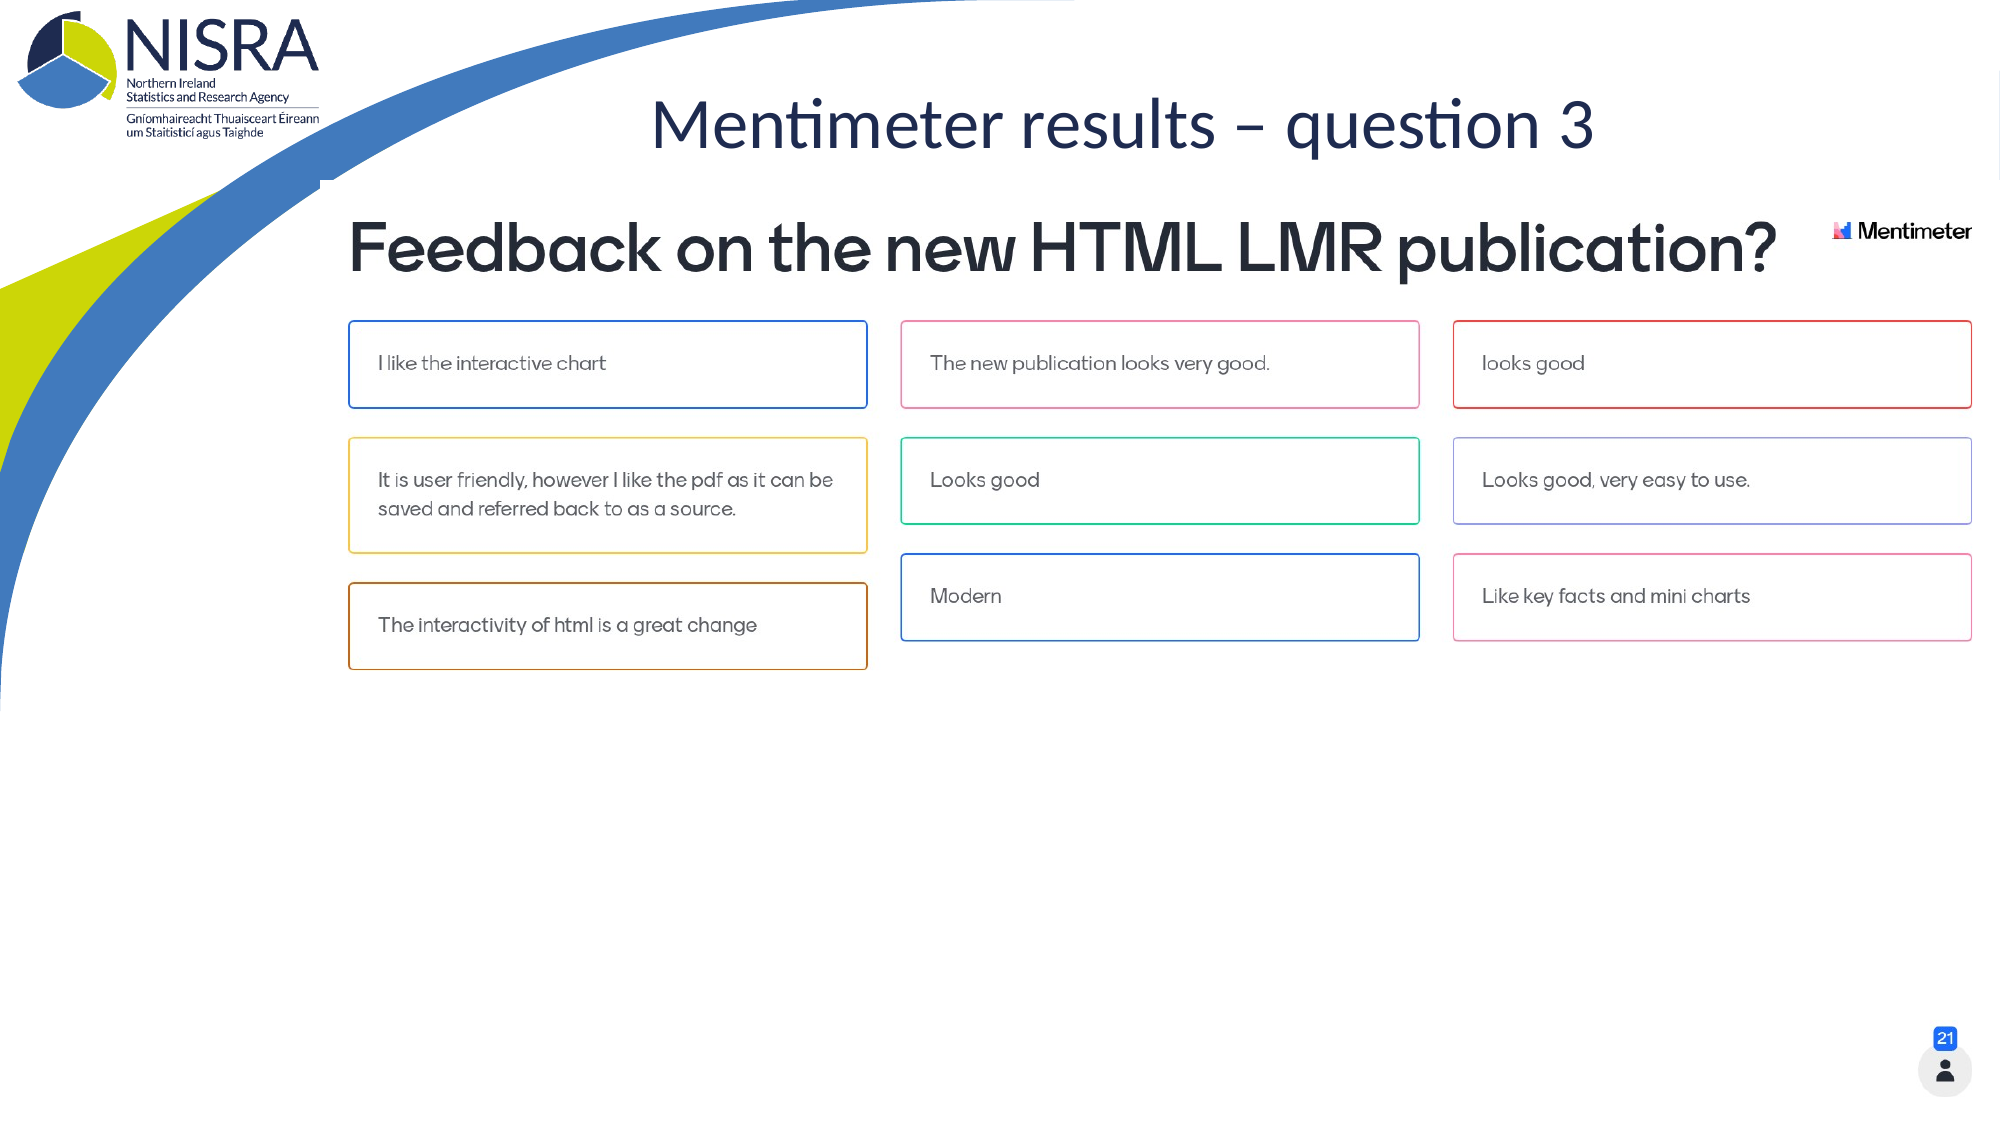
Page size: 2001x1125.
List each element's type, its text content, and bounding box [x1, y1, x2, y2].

title Mentimeter results – question 3 [635, 48, 1710, 180]
picture [320, 180, 2000, 1125]
picture [17, 11, 319, 139]
